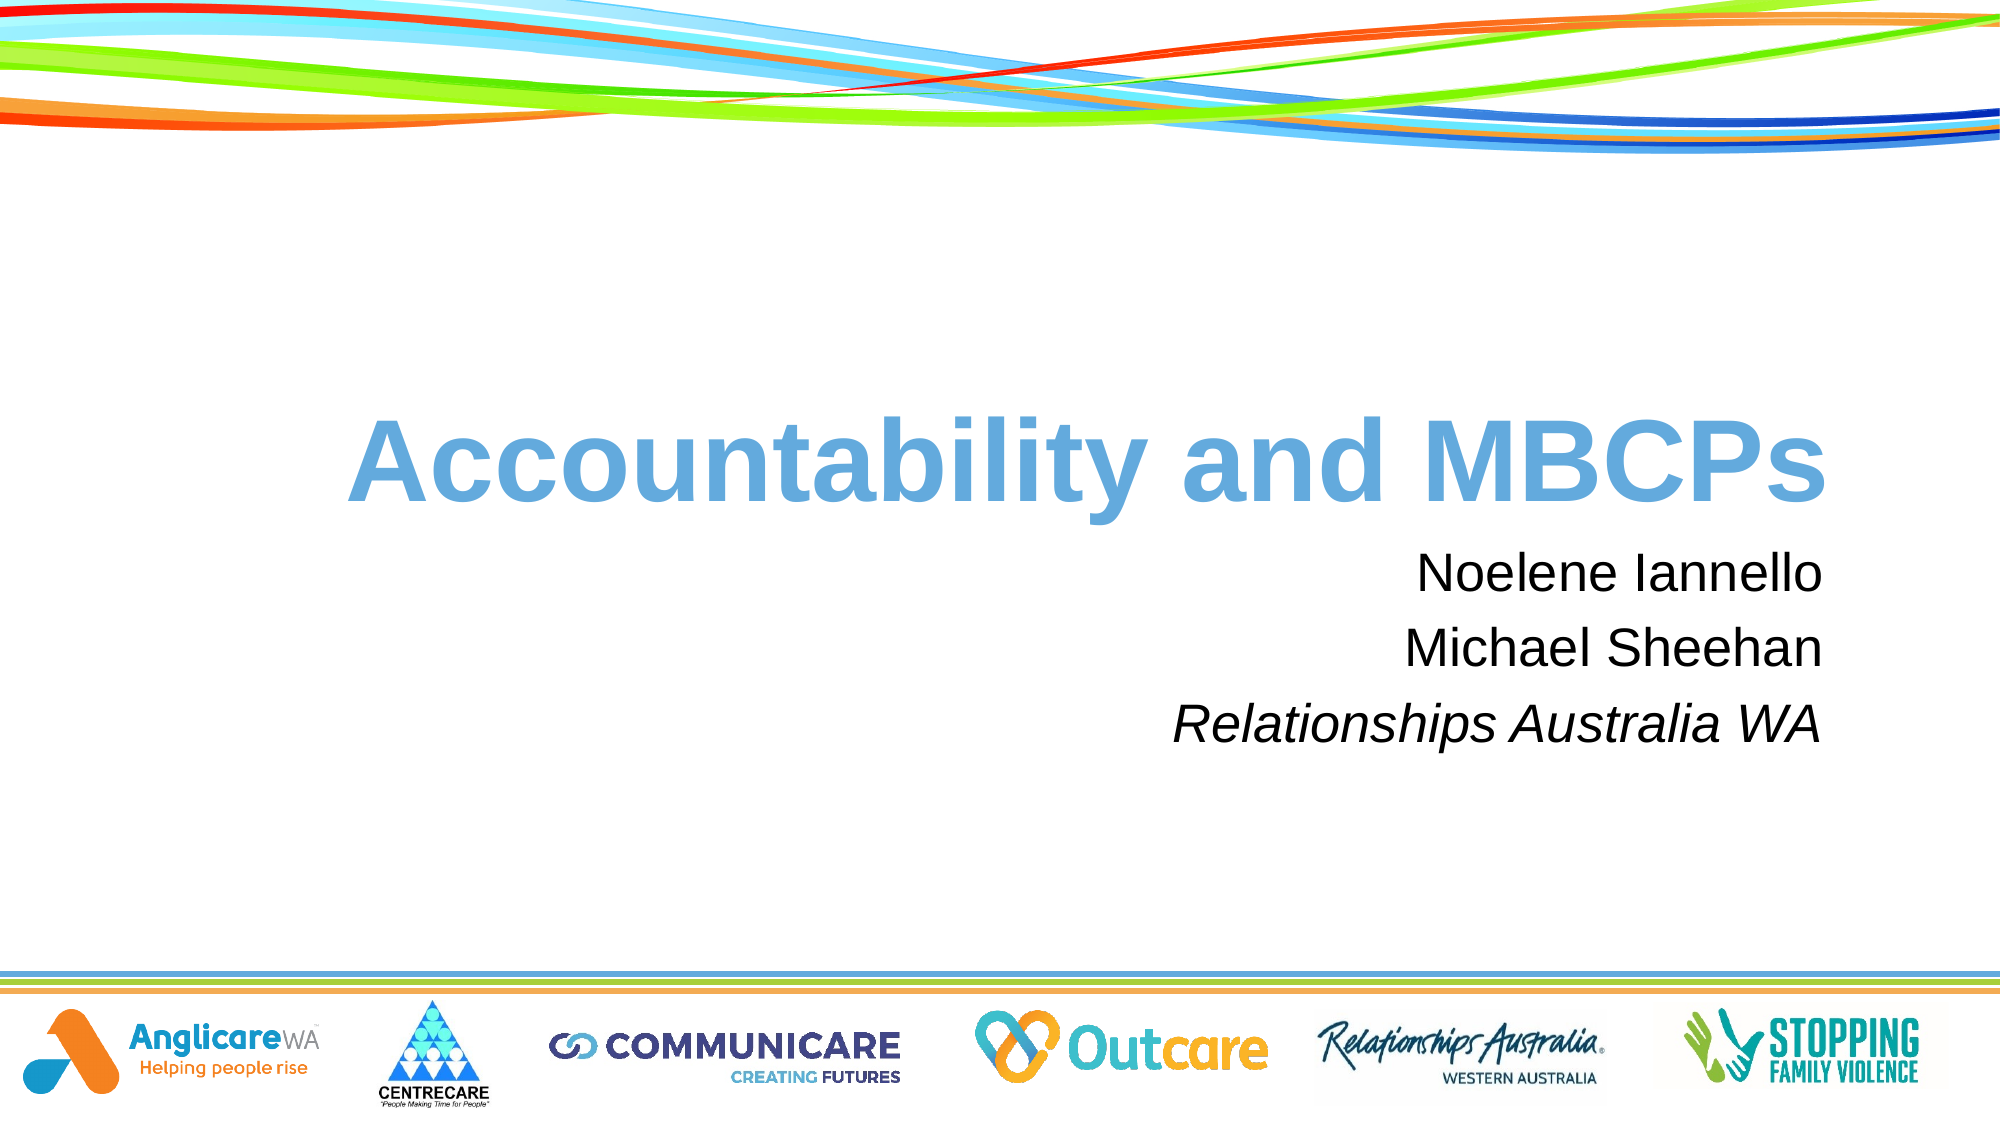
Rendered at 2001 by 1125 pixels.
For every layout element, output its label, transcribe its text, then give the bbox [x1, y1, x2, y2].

title Accountability and MBCPs [116, 224, 1834, 525]
picture [1314, 1009, 1607, 1106]
picture [23, 1009, 319, 1094]
picture [0, 0, 2000, 154]
picture [353, 1000, 515, 1108]
picture [975, 1009, 1268, 1083]
picture [1653, 1002, 1949, 1089]
picture [549, 1032, 900, 1083]
subtitle Noelene Iannello Michael Sheehan Relationships Australia WA [116, 529, 1835, 818]
